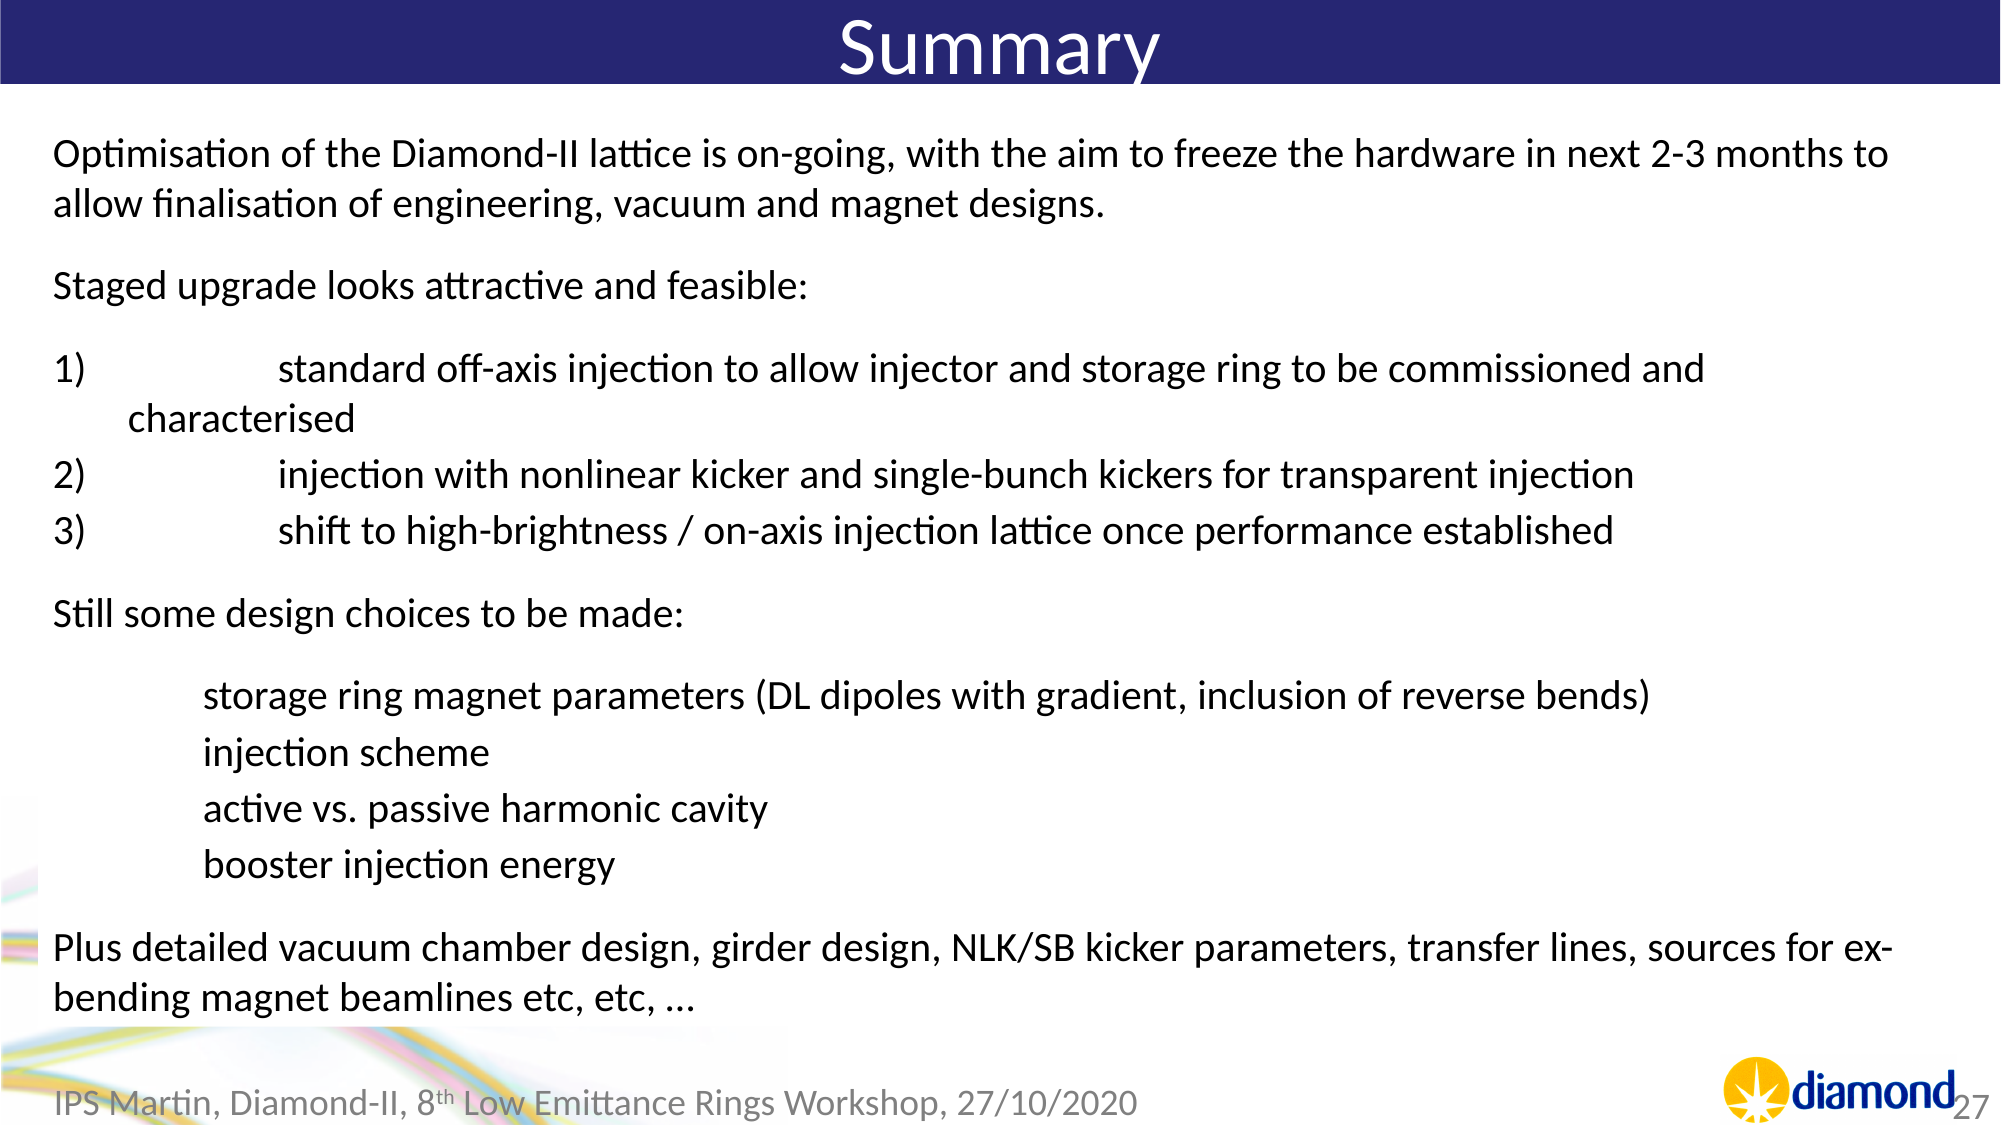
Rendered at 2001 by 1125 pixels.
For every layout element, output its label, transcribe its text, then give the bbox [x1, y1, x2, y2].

picture [1, 796, 788, 1125]
picture [1720, 1054, 1957, 1125]
footer IPS Martin, Diamond-II, 8th Low Emittance Rings Workshop, 27/10/2020 [39, 1070, 1583, 1125]
title Summary [39, 0, 1961, 102]
slide_number 27 [1937, 1074, 2000, 1125]
text_box Optimisation of the Diamond-II lattice is on-going, with the aim to freeze the hardware in next 2-3 months to allow finalisation of engineering, vacuum and magnet designs. Staged upgrade looks attractive and feasible: standard off-axis injection to allow injector and storage ring to be commissioned and characterised injection with nonlinear kicker and single-bunch kickers for transparent injection shift to high-brightness / on-axis injection lattice once performance established Still some design choices to be made: storage ring magnet parameters (DL dipoles with gradient, inclusion of reverse bends) injection scheme active vs. passive harmonic cavity booster injection energy Plus detailed vacuum chamber design, girder design, NLK/SB kicker parameters, transfer lines, sources for ex-bending magnet beamlines etc, etc, … [38, 118, 1938, 1027]
